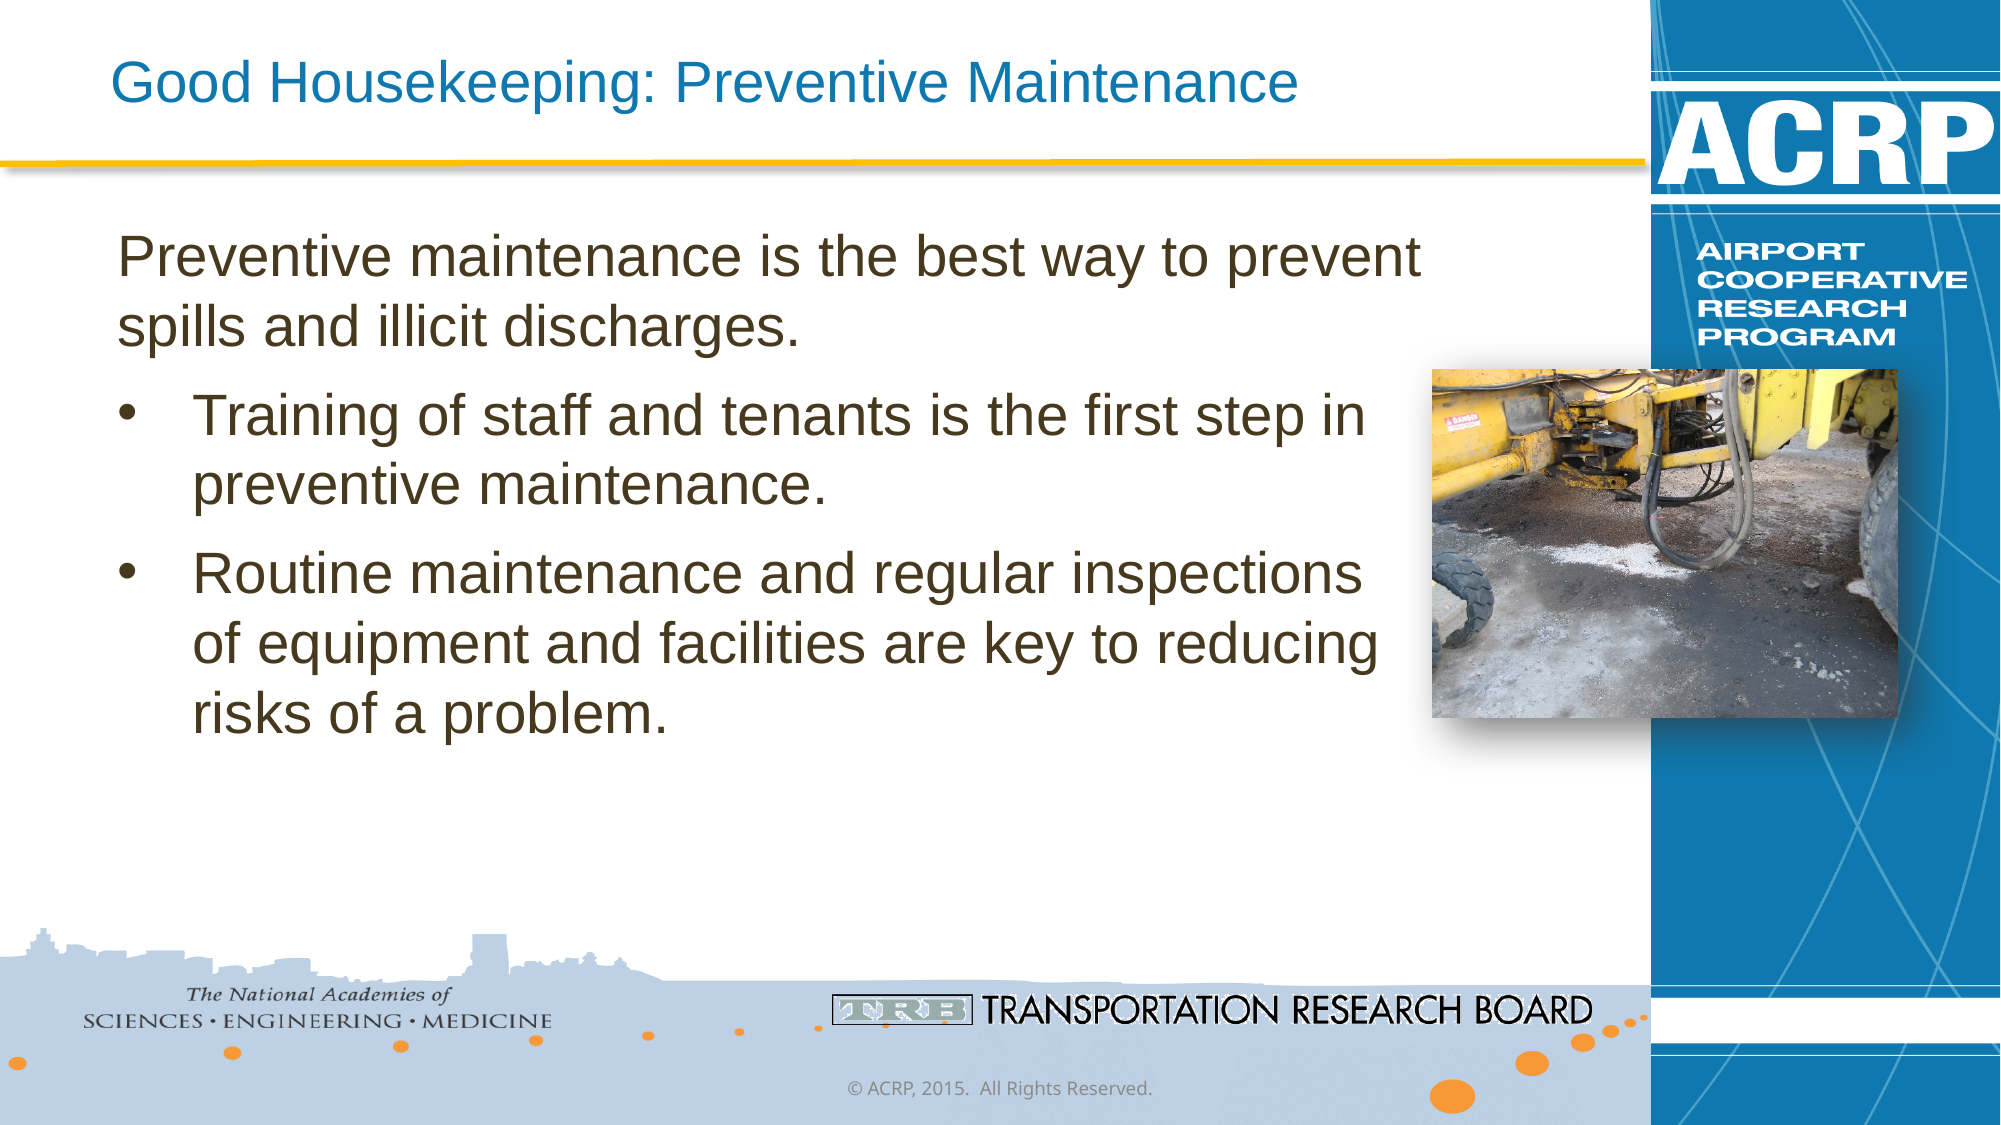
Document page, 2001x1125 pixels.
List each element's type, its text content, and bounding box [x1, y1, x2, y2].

picture [0, 0, 2001, 1125]
title Good Housekeeping: Preventive Maintenance [94, 25, 1646, 123]
footer © ACRP, 2015. All Rights Reserved. [762, 1057, 1238, 1118]
list Preventive maintenance is the best way to prevent spills and illicit discharges. Training of staff and tenants is the first step in preventive maintenance. Routine maintenance and regular inspections of equipment and facilities are key to reducing risks of a problem. [102, 210, 1572, 960]
